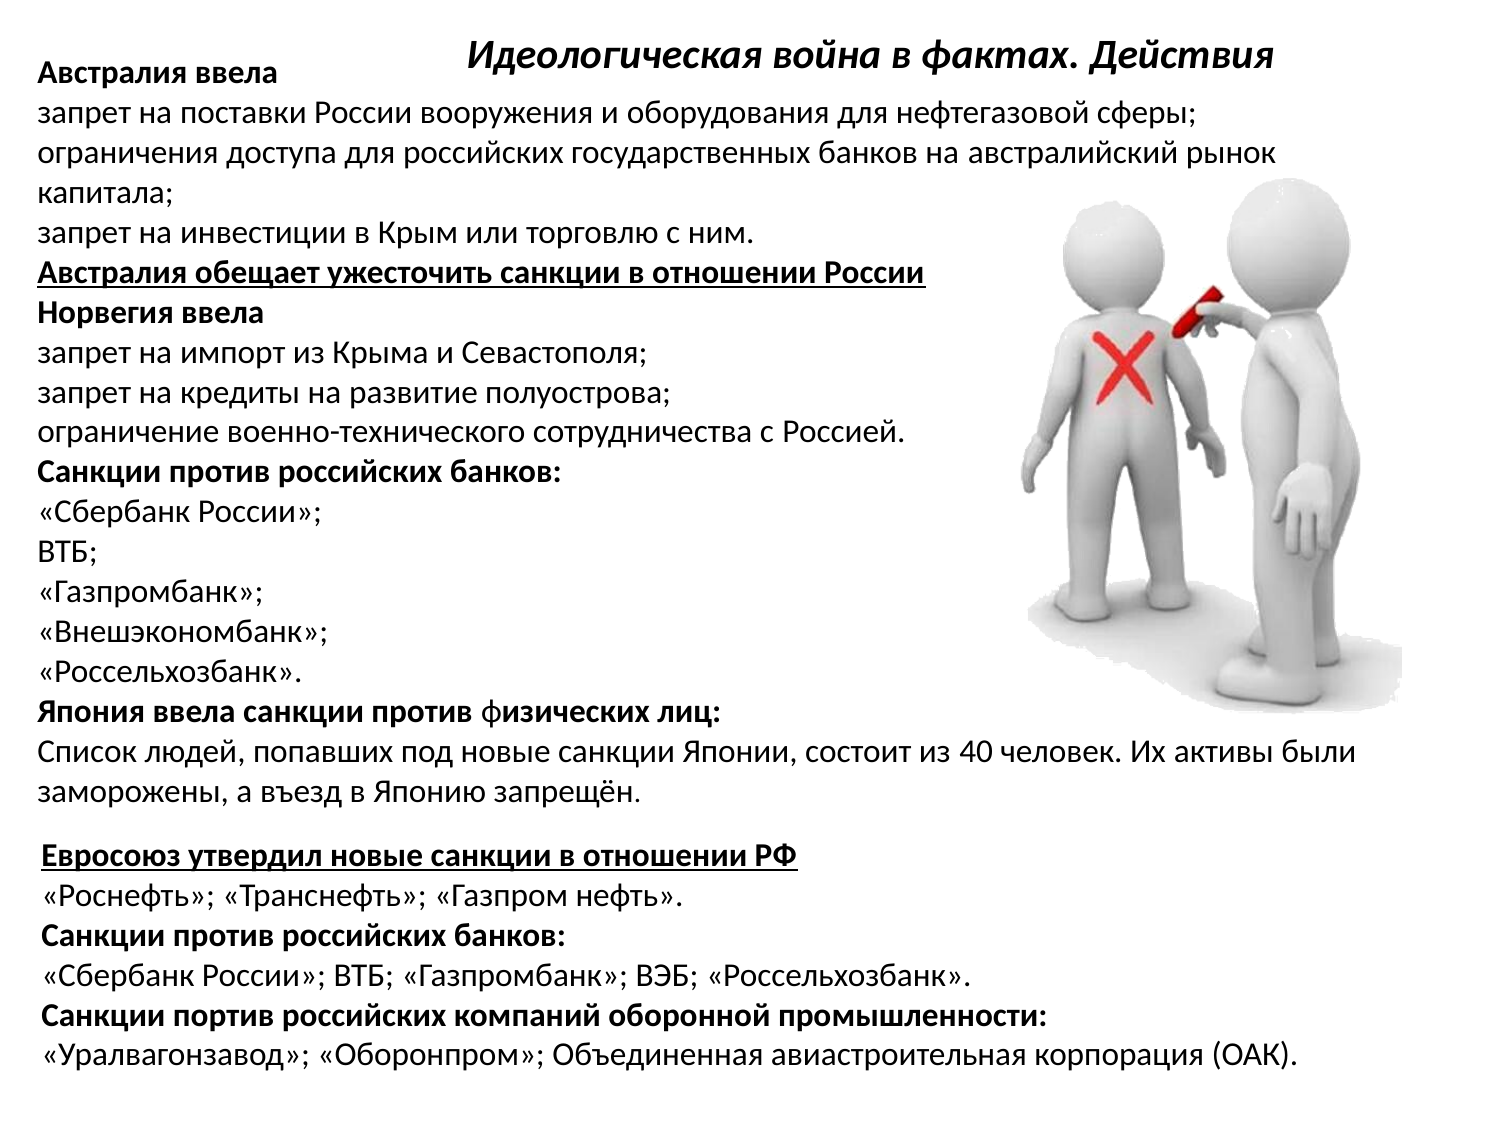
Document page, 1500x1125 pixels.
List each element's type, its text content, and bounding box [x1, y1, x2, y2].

picture [1010, 160, 1402, 740]
text_box Австралия ввела запрет на поставки России вооружения и оборудования для нефтегазовой сферы; ограничения доступа для российских государственных банков на австралийский рынок капитала; запрет на инвестиции в Крым или торговлю с ним. Австралия обещает ужесточить санкции в отношении России Норвегия ввела запрет на импорт из Крыма и Севастополя; запрет на кредиты на развитие полуострова; ограничение военно-технического сотрудничества с Россией. Санкции против российских банков: «Сбербанк России»; ВТБ; «Газпромбанк»; «Внешэкономбанк»; «Россельхозбанк». Япония ввела санкции против физических лиц: Список людей, попавших под новые санкции Японии, состоит из 40 человек. Их активы были заморожены, а въезд в Японию запрещён. [22, 42, 1402, 817]
text_box Евросоюз утвердил новые санкции в отношении РФ «Роснефть»; «Транснефть»; «Газпром нефть». Санкции против российских банков: «Сбербанк России»; ВТБ; «Газпромбанк»; ВЭБ; «Россельхозбанк». Санкции портив российских компаний оборонной промышленности: «Уралвагонзавод»; «Оборонпром»; Объединенная авиастроительная корпорация (ОАК). [26, 825, 1444, 1080]
text_box Идеологическая война в фактах. Действия [76, 19, 1444, 84]
